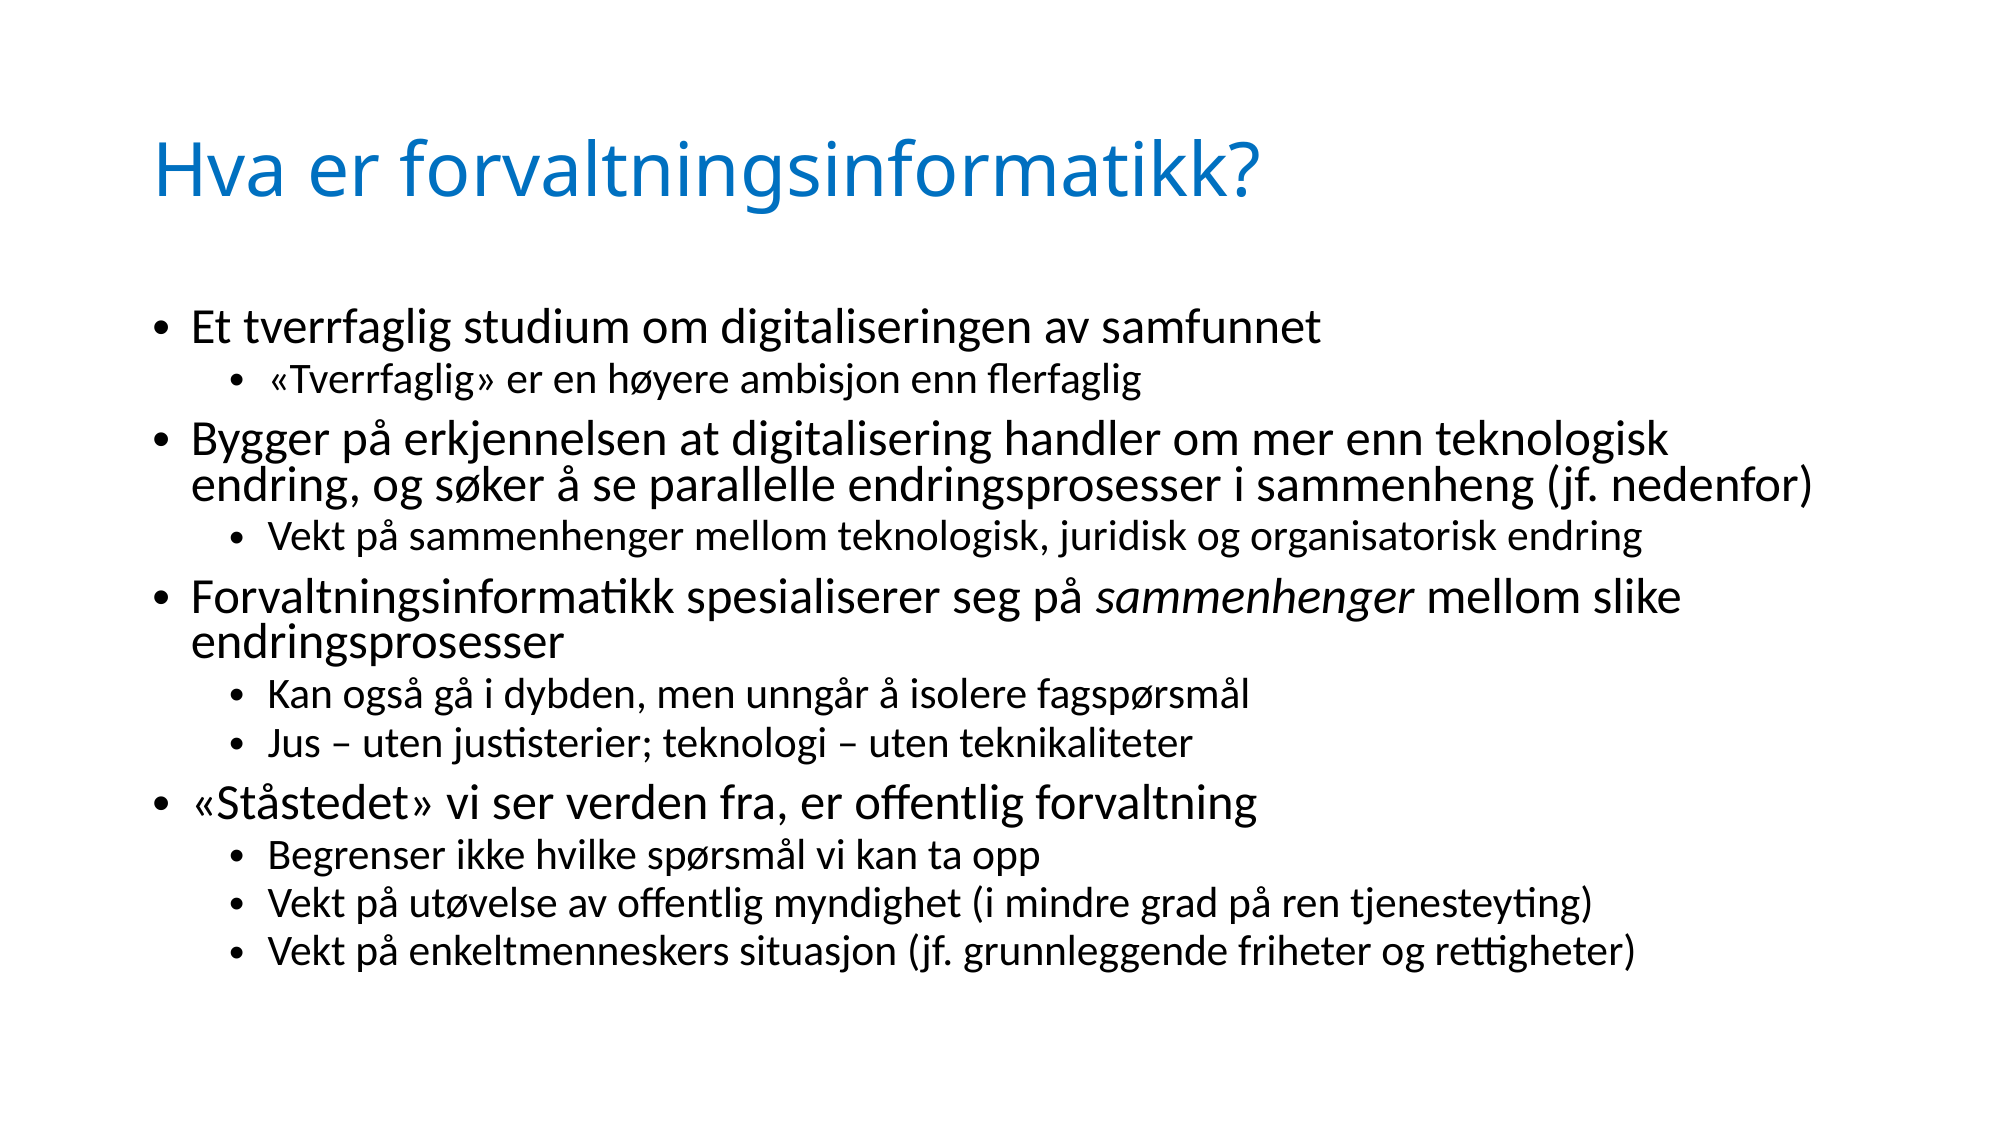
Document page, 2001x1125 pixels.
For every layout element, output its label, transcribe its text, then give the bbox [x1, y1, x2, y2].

title Hva er forvaltningsinformatikk? [137, 59, 1863, 278]
list Et tverrfaglig studium om digitaliseringen av samfunnet «Tverrfaglig» er en høyere ambisjon enn flerfaglig Bygger på erkjennelsen at digitalisering handler om mer enn teknologisk endring, og søker å se parallelle endringsprosesser i sammenheng (jf. nedenfor) Vekt på sammenhenger mellom teknologisk, juridisk og organisatorisk endring Forvaltningsinformatikk spesialiserer seg på sammenhenger mellom slike endringsprosesser Kan også gå i dybden, men unngår å isolere fagspørsmål Jus – uten justisterier; teknologi – uten teknikaliteter «Ståstedet» vi ser verden fra, er offentlig forvaltning Begrenser ikke hvilke spørsmål vi kan ta opp Vekt på utøvelse av offentlig myndighet (i mindre grad på ren tjenesteyting) Vekt på enkeltmenneskers situasjon (jf. grunnleggende friheter og rettigheter) [137, 299, 1863, 1017]
